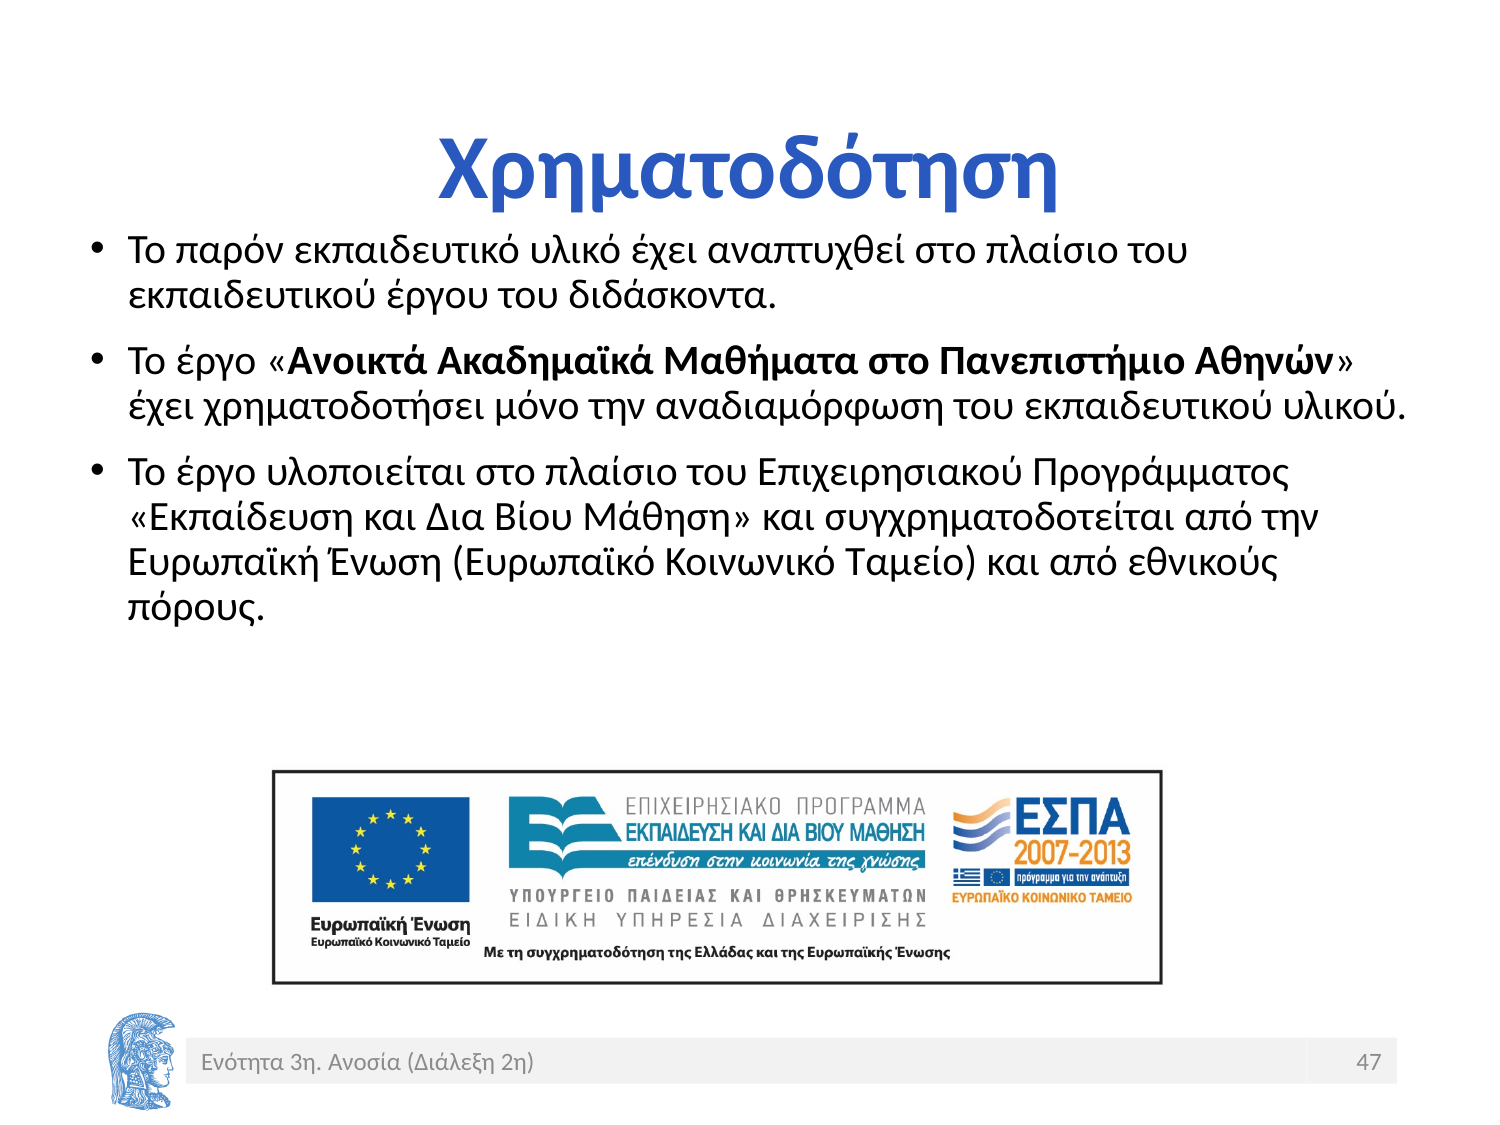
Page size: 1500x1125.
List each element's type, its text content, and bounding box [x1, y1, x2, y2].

picture [265, 763, 1169, 991]
footer Ενότητα 3η. Ανοσία (Διάλεξη 2η) [186, 1037, 1306, 1084]
title Χρηματοδότηση [103, 59, 1397, 219]
picture [103, 1011, 186, 1114]
slide_number 47 [1306, 1037, 1397, 1084]
list Το παρόν εκπαιδευτικό υλικό έχει αναπτυχθεί στo πλαίσιo του εκπαιδευτικού έργου του διδάσκοντα. Το έργο «Ανοικτά Ακαδημαϊκά Μαθήματα στο Πανεπιστήμιο Αθηνών» έχει χρηματοδοτήσει μόνο την αναδιαμόρφωση του εκπαιδευτικού υλικού. Το έργο υλοποιείται στο πλαίσιο του Επιχειρησιακού Προγράμματος «Εκπαίδευση και Δια Βίου Μάθηση» και συγχρηματοδοτείται από την Ευρωπαϊκή Ένωση (Ευρωπαϊκό Κοινωνικό Ταμείο) και από εθνικούς πόρους. [75, 219, 1425, 963]
